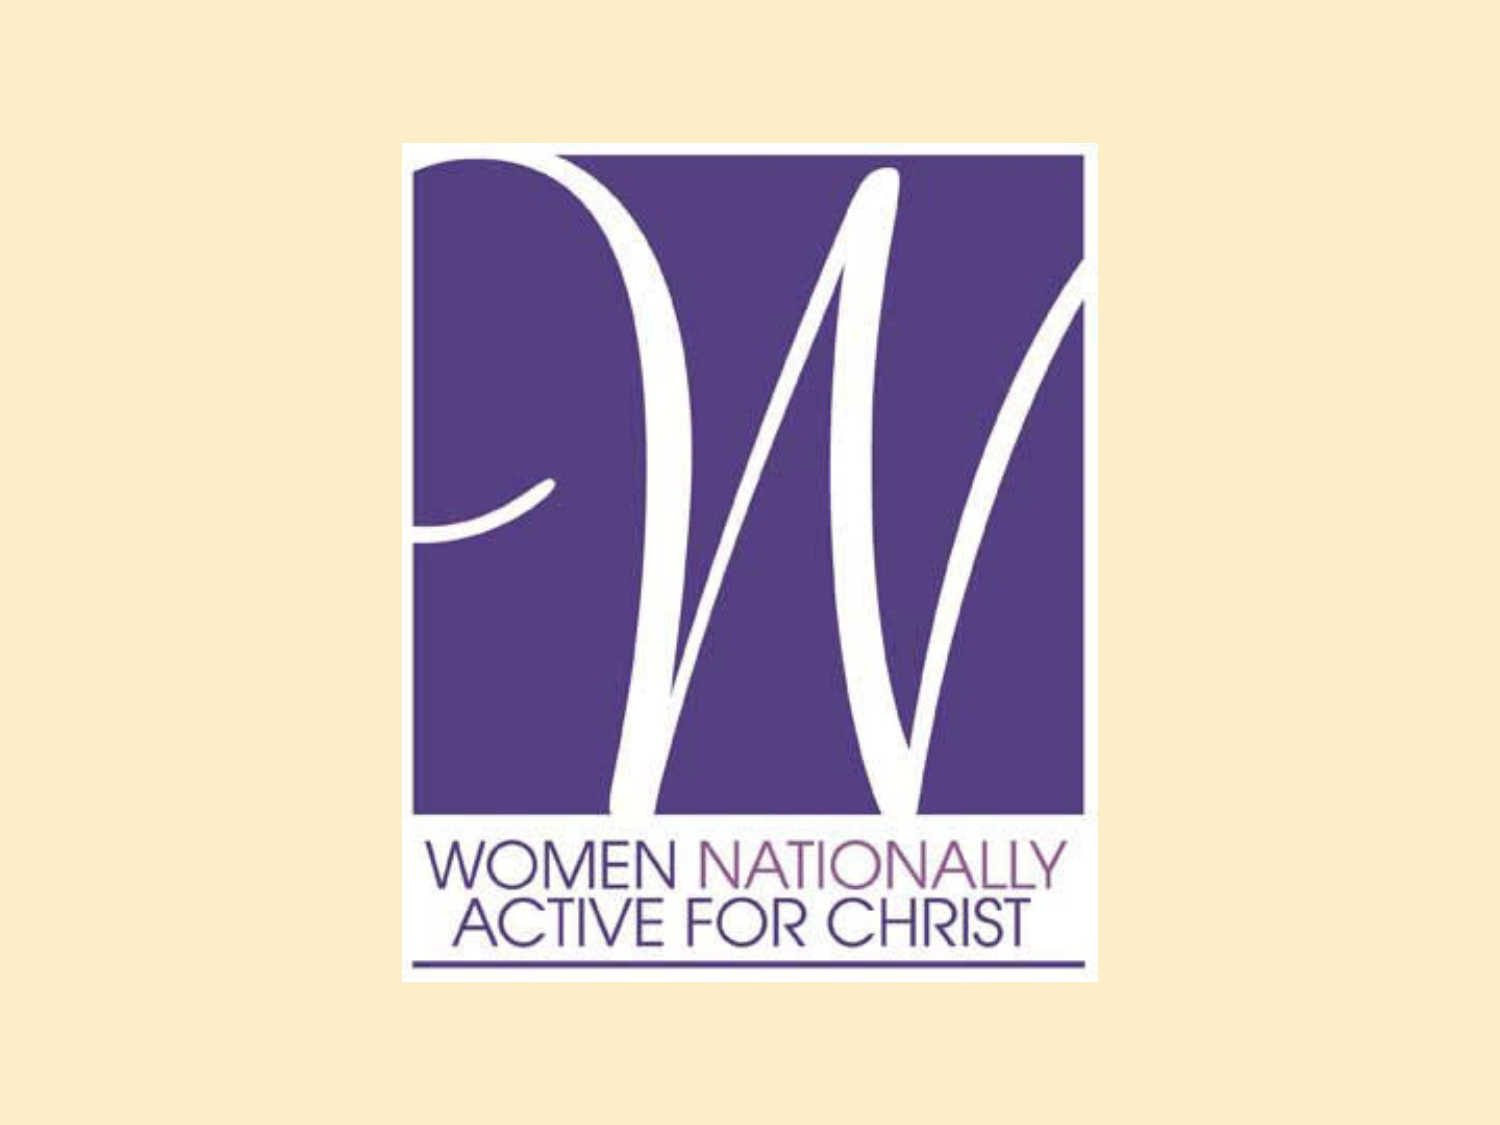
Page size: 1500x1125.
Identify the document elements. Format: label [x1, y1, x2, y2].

picture [401, 143, 1099, 982]
